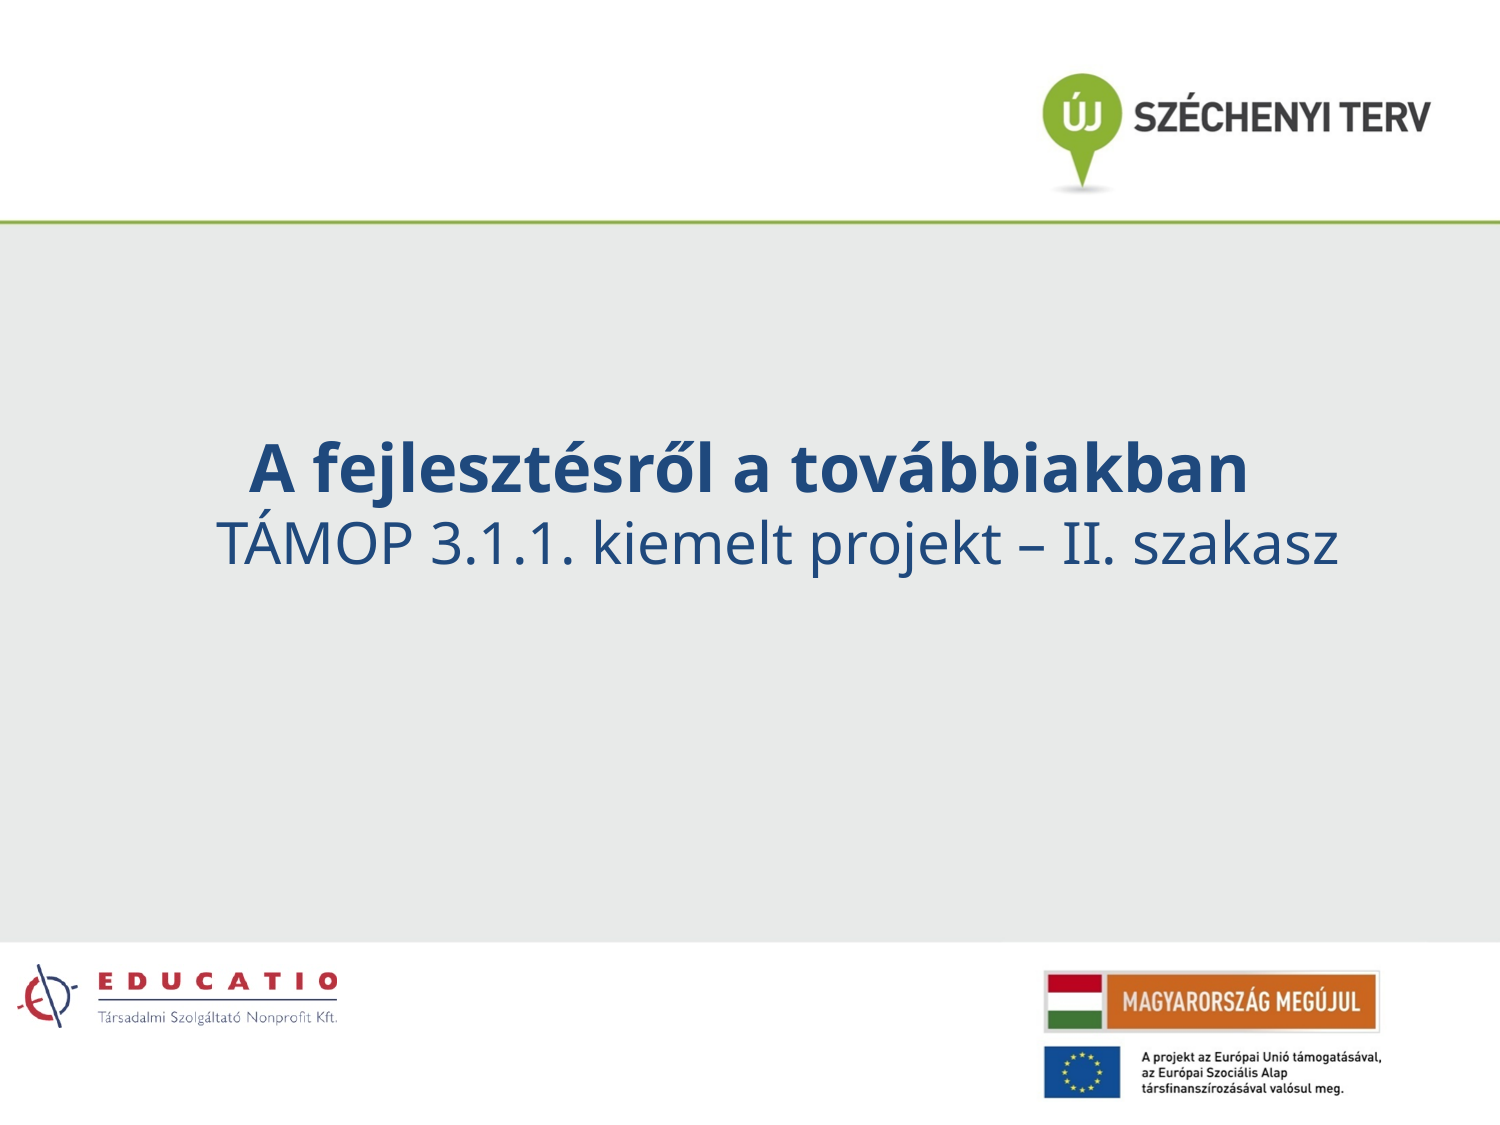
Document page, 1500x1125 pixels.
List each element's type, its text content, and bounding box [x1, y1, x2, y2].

list A fejlesztésről a továbbiakban TÁMOP 3.1.1. kiemelt projekt – II. szakasz [17, 231, 1483, 941]
picture [0, 0, 1500, 1125]
